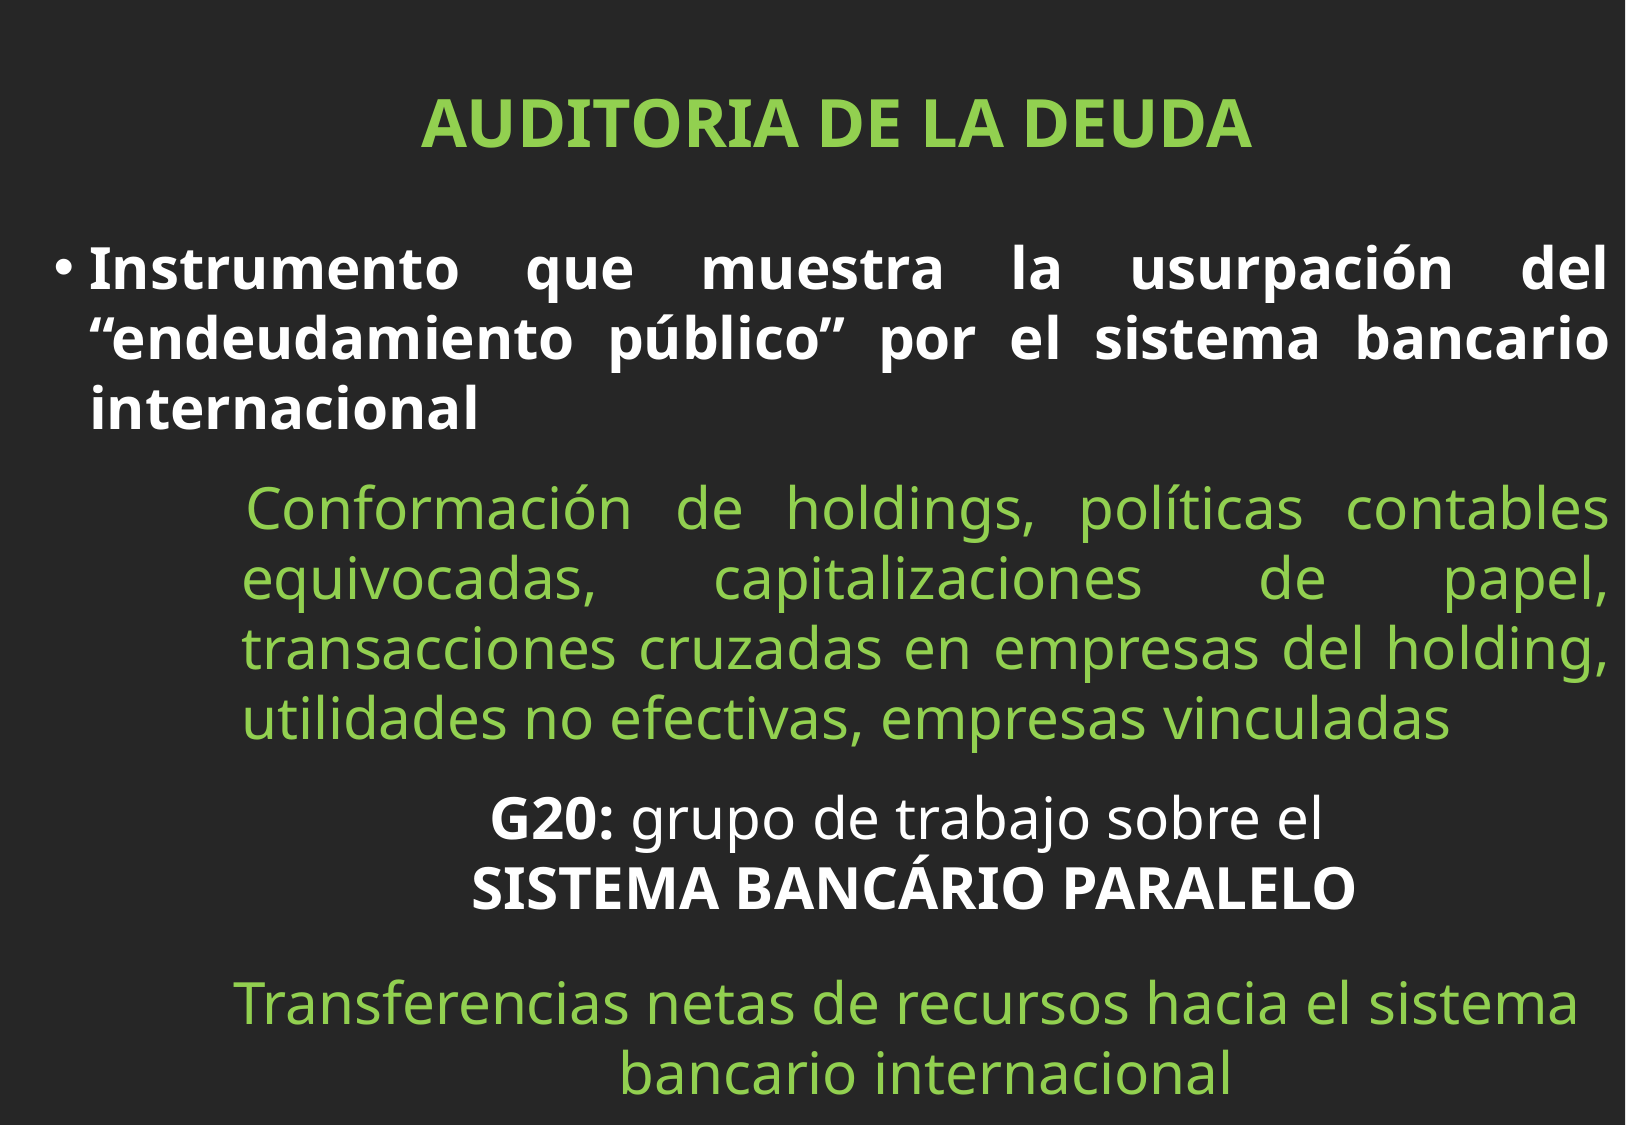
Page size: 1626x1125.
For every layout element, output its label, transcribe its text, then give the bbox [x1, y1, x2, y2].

text_box AUDITORIA DE LA DEUDA Instrumento que muestra la usurpación del “endeudamiento público” por el sistema bancario internacional Conformación de holdings, políticas contables equivocadas, capitalizaciones de papel, transacciones cruzadas en empresas del holding, utilidades no efectivas, empresas vinculadas G20: grupo de trabajo sobre el SISTEMA BANCÁRIO PARALELO Transferencias netas de recursos hacia el sistema bancario internacional [39, 23, 1625, 1114]
